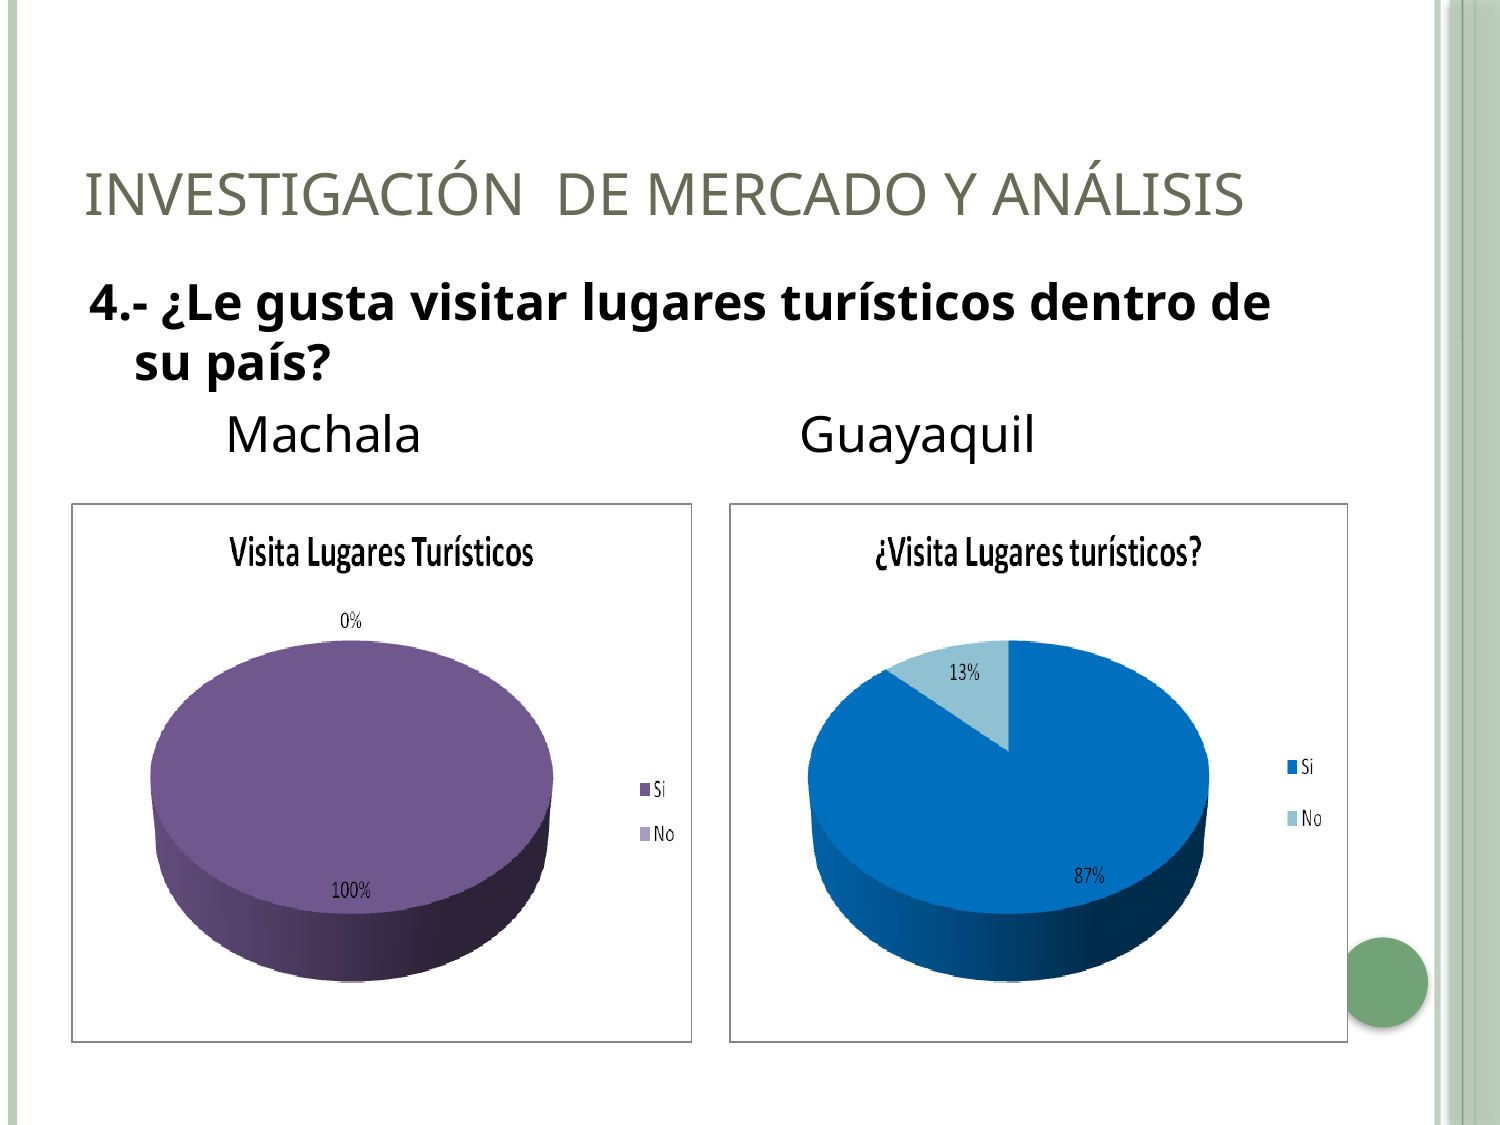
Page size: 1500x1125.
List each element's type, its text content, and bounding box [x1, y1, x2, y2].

text_box Investigación de mercado y Análisis [70, 128, 1297, 235]
picture [69, 503, 692, 1044]
list 4.- ¿Le gusta visitar lugares turísticos dentro de su país? Machala Guayaquil [75, 262, 1300, 1062]
picture [728, 503, 1349, 1044]
